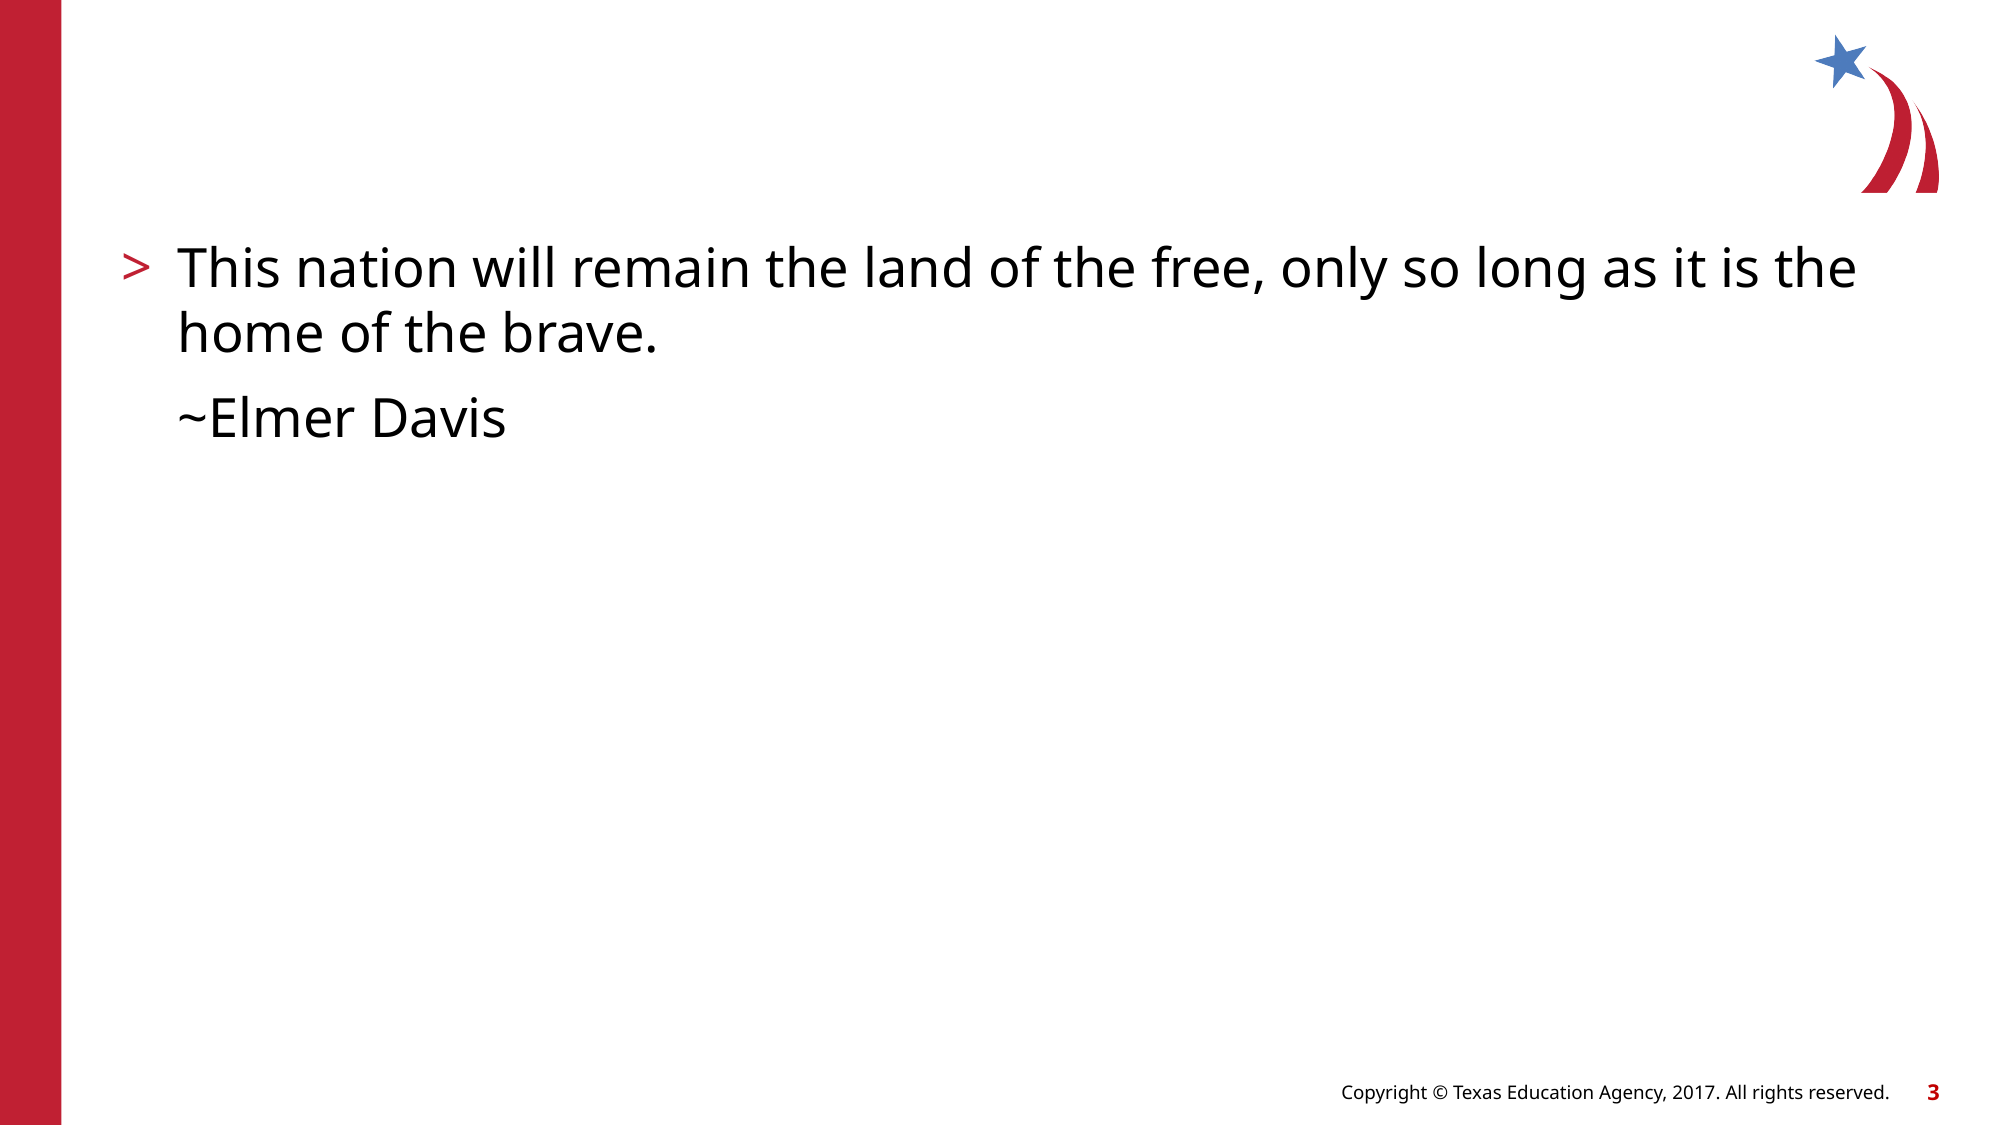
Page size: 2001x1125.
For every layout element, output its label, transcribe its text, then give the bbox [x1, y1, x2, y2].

list This nation will remain the land of the free, only so long as it is the home of the brave. ~Elmer Davis [121, 233, 1884, 1010]
picture [1814, 34, 1939, 193]
